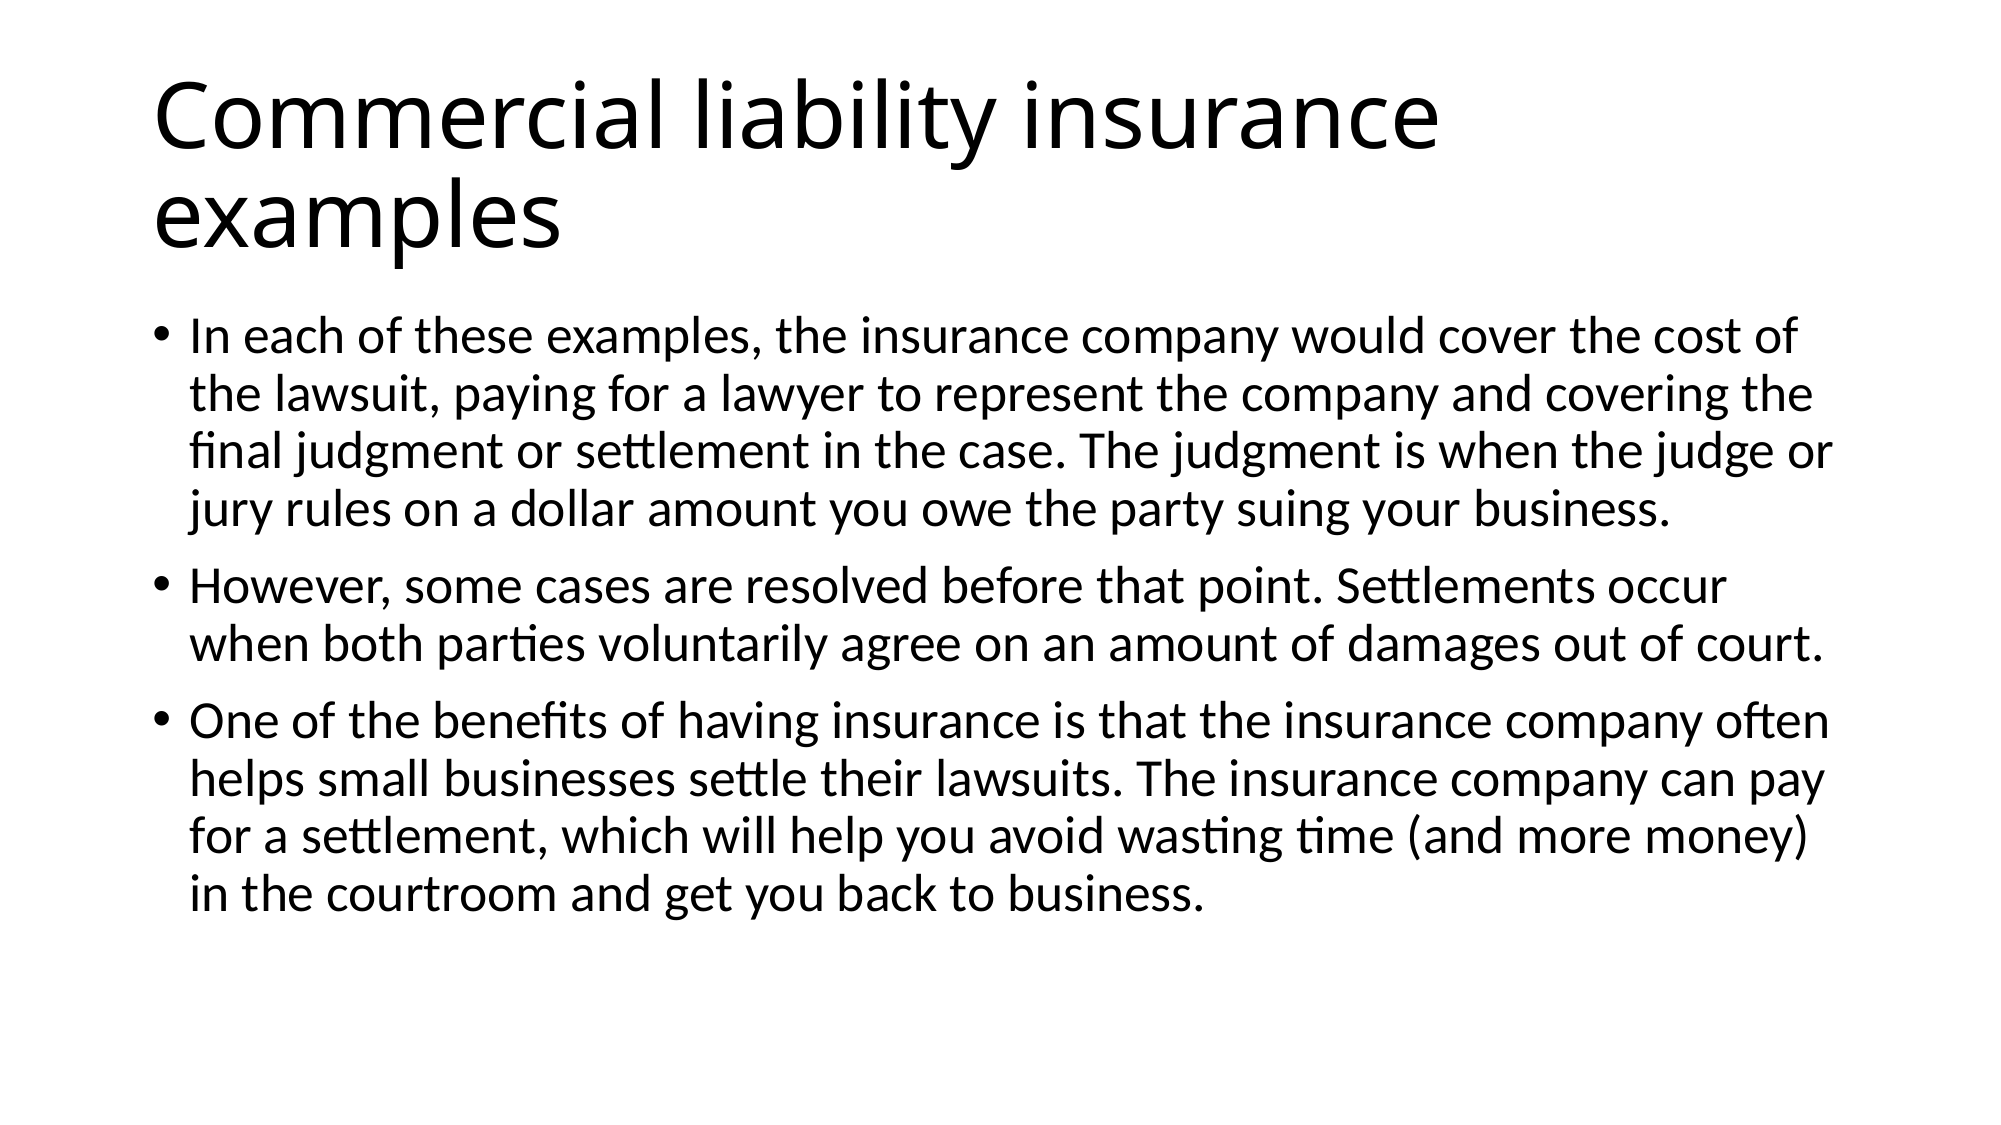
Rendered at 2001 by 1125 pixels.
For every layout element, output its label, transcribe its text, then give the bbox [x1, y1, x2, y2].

title Commercial liability insurance examples [137, 59, 1863, 278]
list In each of these examples, the insurance company would cover the cost of the lawsuit, paying for a lawyer to represent the company and covering the final judgment or settlement in the case. The judgment is when the judge or jury rules on a dollar amount you owe the party suing your business. However, some cases are resolved before that point. Settlements occur when both parties voluntarily agree on an amount of damages out of court. One of the benefits of having insurance is that the insurance company often helps small businesses settle their lawsuits. The insurance company can pay for a settlement, which will help you avoid wasting time (and more money) in the courtroom and get you back to business. [137, 299, 1863, 1014]
